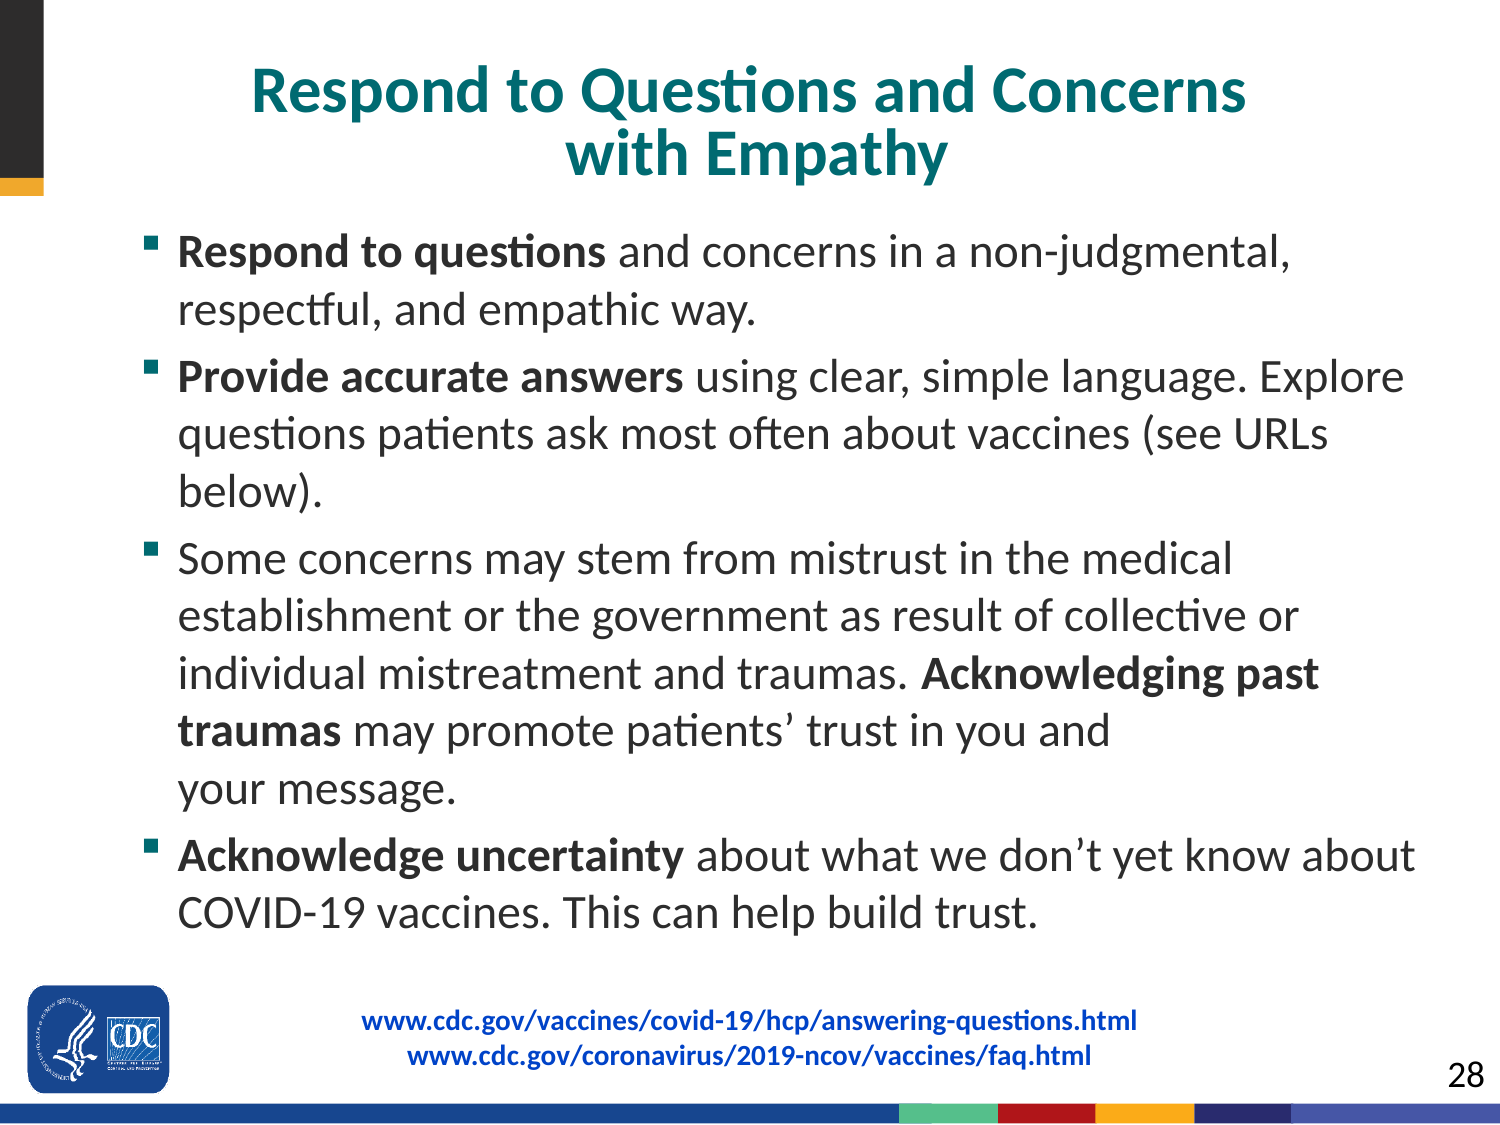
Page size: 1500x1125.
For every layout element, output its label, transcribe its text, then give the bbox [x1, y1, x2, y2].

list Respond to questions and concerns in a non-judgmental, respectful, and empathic way. Provide accurate answers using clear, simple language. Explore questions patients ask most often about vaccines (see URLs below). Some concerns may stem from mistrust in the medical establishment or the government as result of collective or individual mistreatment and traumas. Acknowledging past traumas may promote patients’ trust in you and your message. Acknowledge uncertainty about what we don’t yet know about COVID-19 vaccines. This can help build trust. [125, 212, 1464, 731]
text_box www.cdc.gov/vaccines/covid-19/hcp/answering-questions.html www.cdc.gov/coronavirus/2019-ncov/vaccines/faq.html [270, 994, 1230, 1079]
picture [26, 984, 170, 1094]
title Respond to Questions and Concerns with Empathy [75, 45, 1425, 196]
